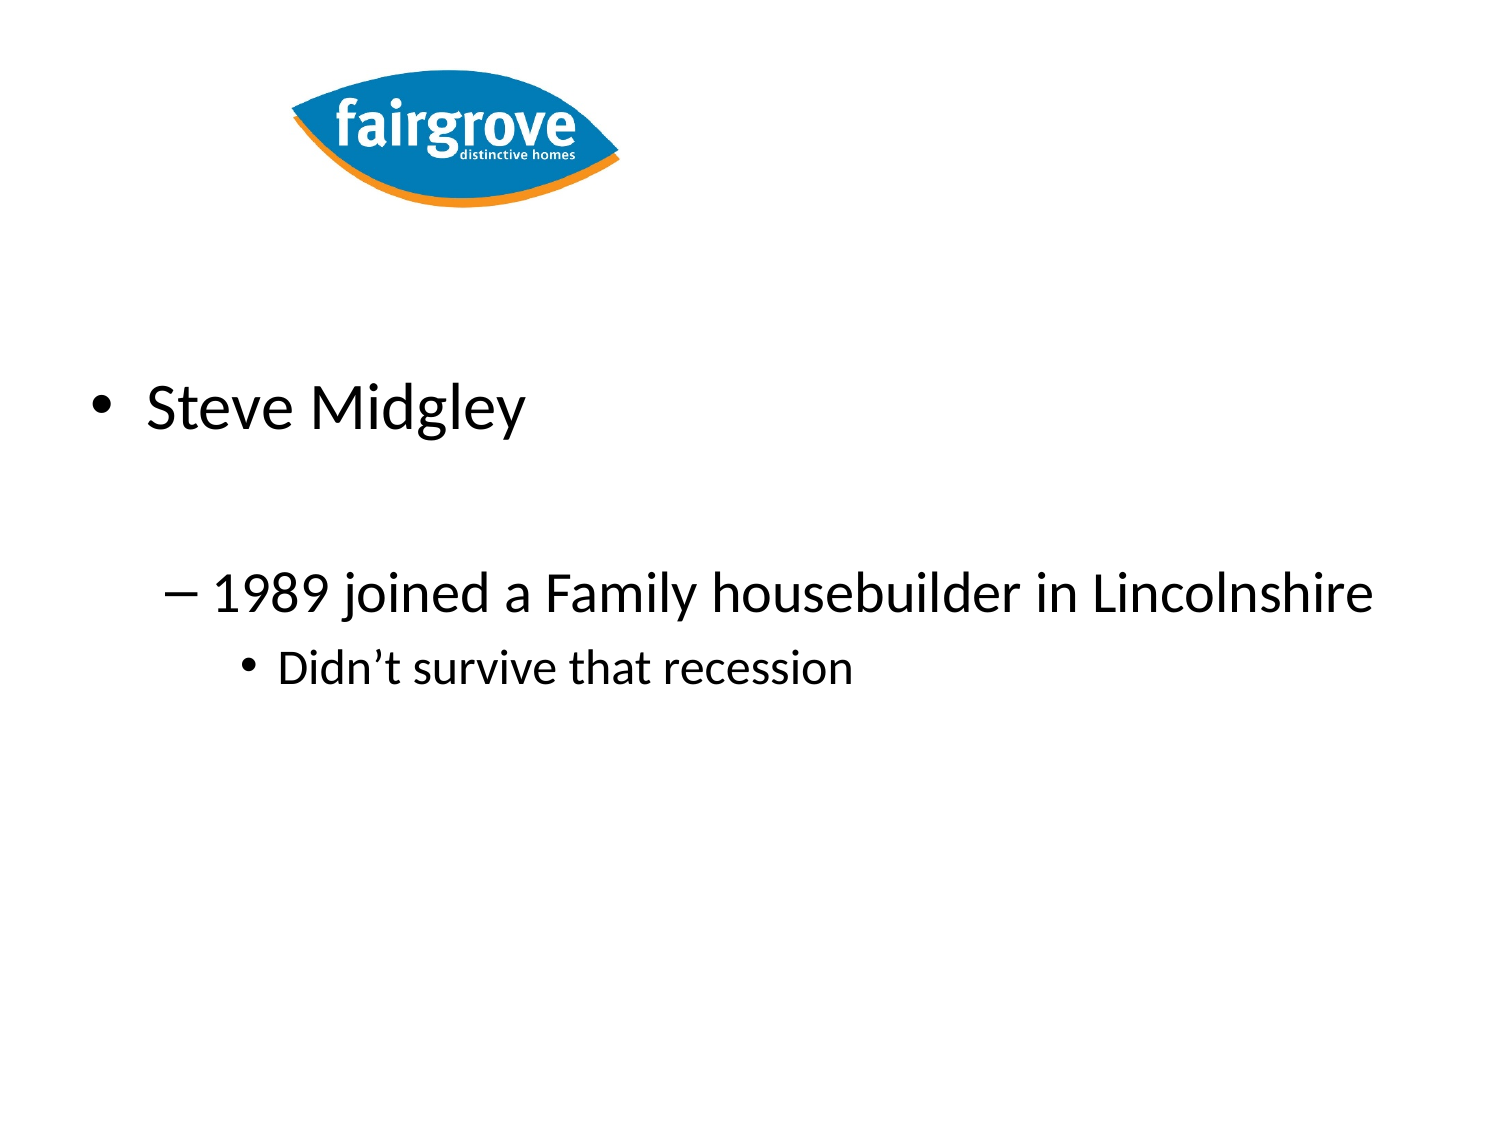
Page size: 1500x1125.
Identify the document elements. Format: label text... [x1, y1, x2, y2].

list Steve Midgley 1989 joined a Family housebuilder in Lincolnshire Didn’t survive that recession [75, 262, 1425, 1005]
picture [289, 68, 621, 209]
title [75, 45, 1425, 233]
